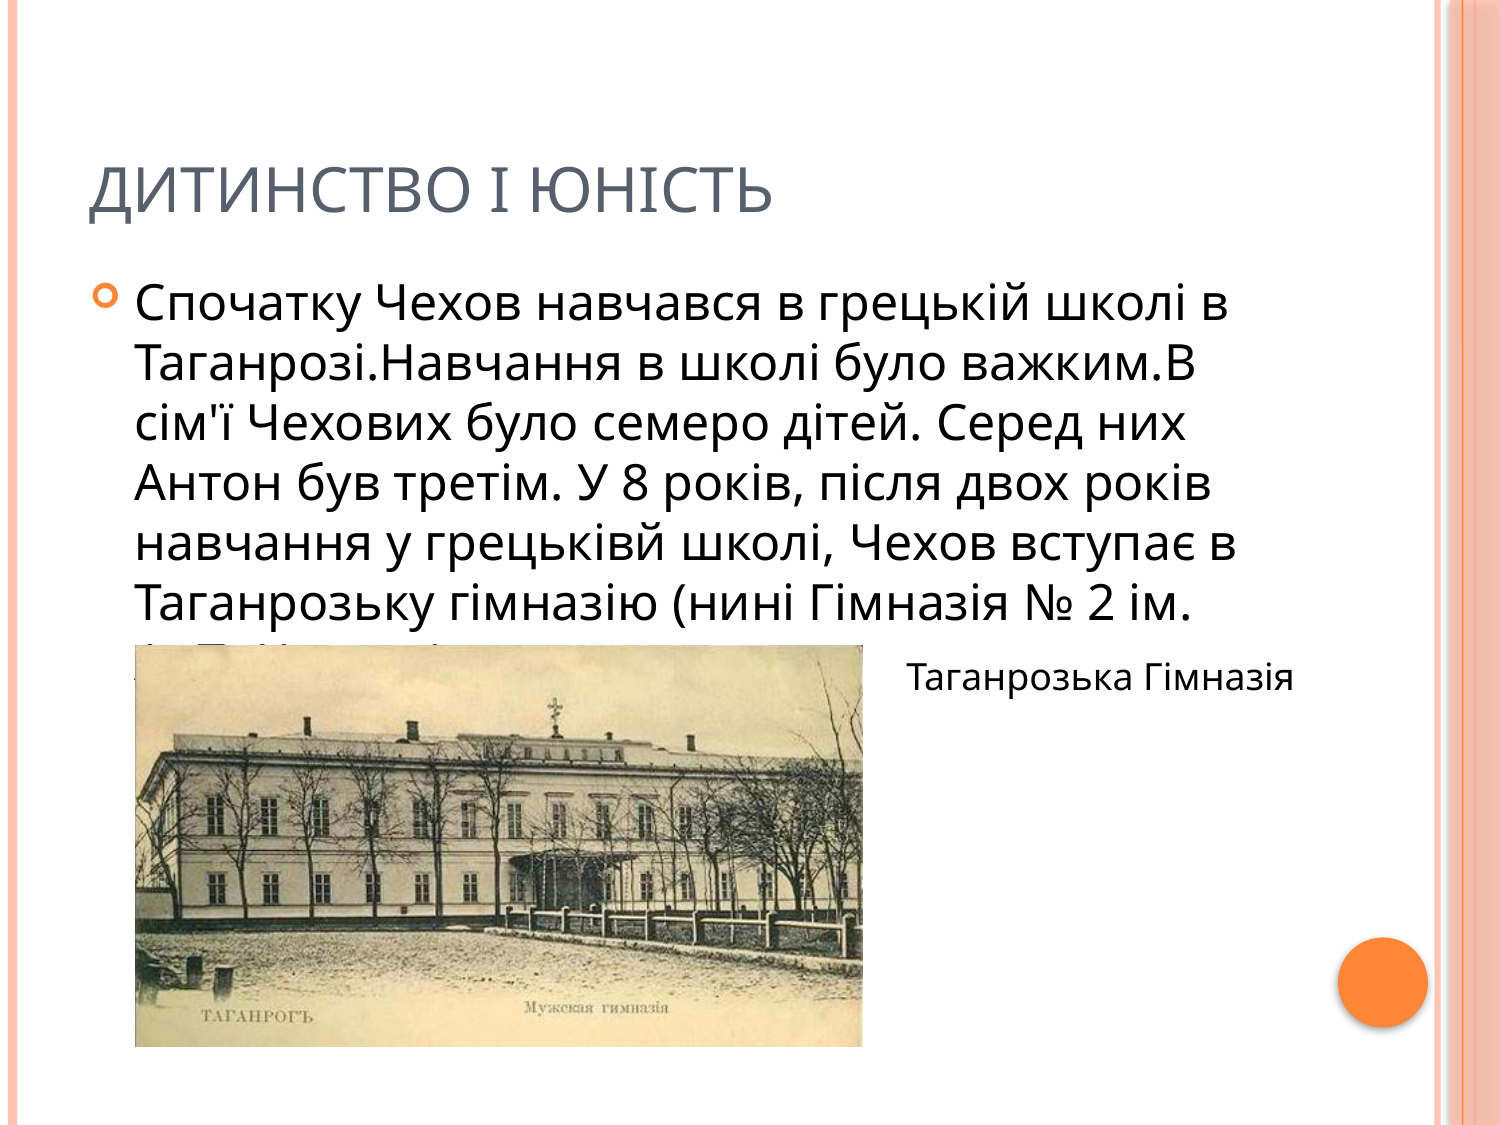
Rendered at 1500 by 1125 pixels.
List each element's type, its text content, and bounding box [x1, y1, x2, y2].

list Спочатку Чехов навчався в грецькій школі в Таганрозі.Навчання в школі було важким.В сім'ї Чехових було семеро дітей. Серед них Антон був третім. У 8 років, після двох років навчання у грецьківй школі, Чехов вступає в Таганрозьку гімназію (нині Гімназія № 2 ім. А. П. Чехова). [75, 262, 1300, 1062]
picture [135, 644, 864, 1048]
text_box Таганрозька Гімназія [891, 645, 1341, 705]
title Дитинство і юність [75, 45, 1300, 233]
